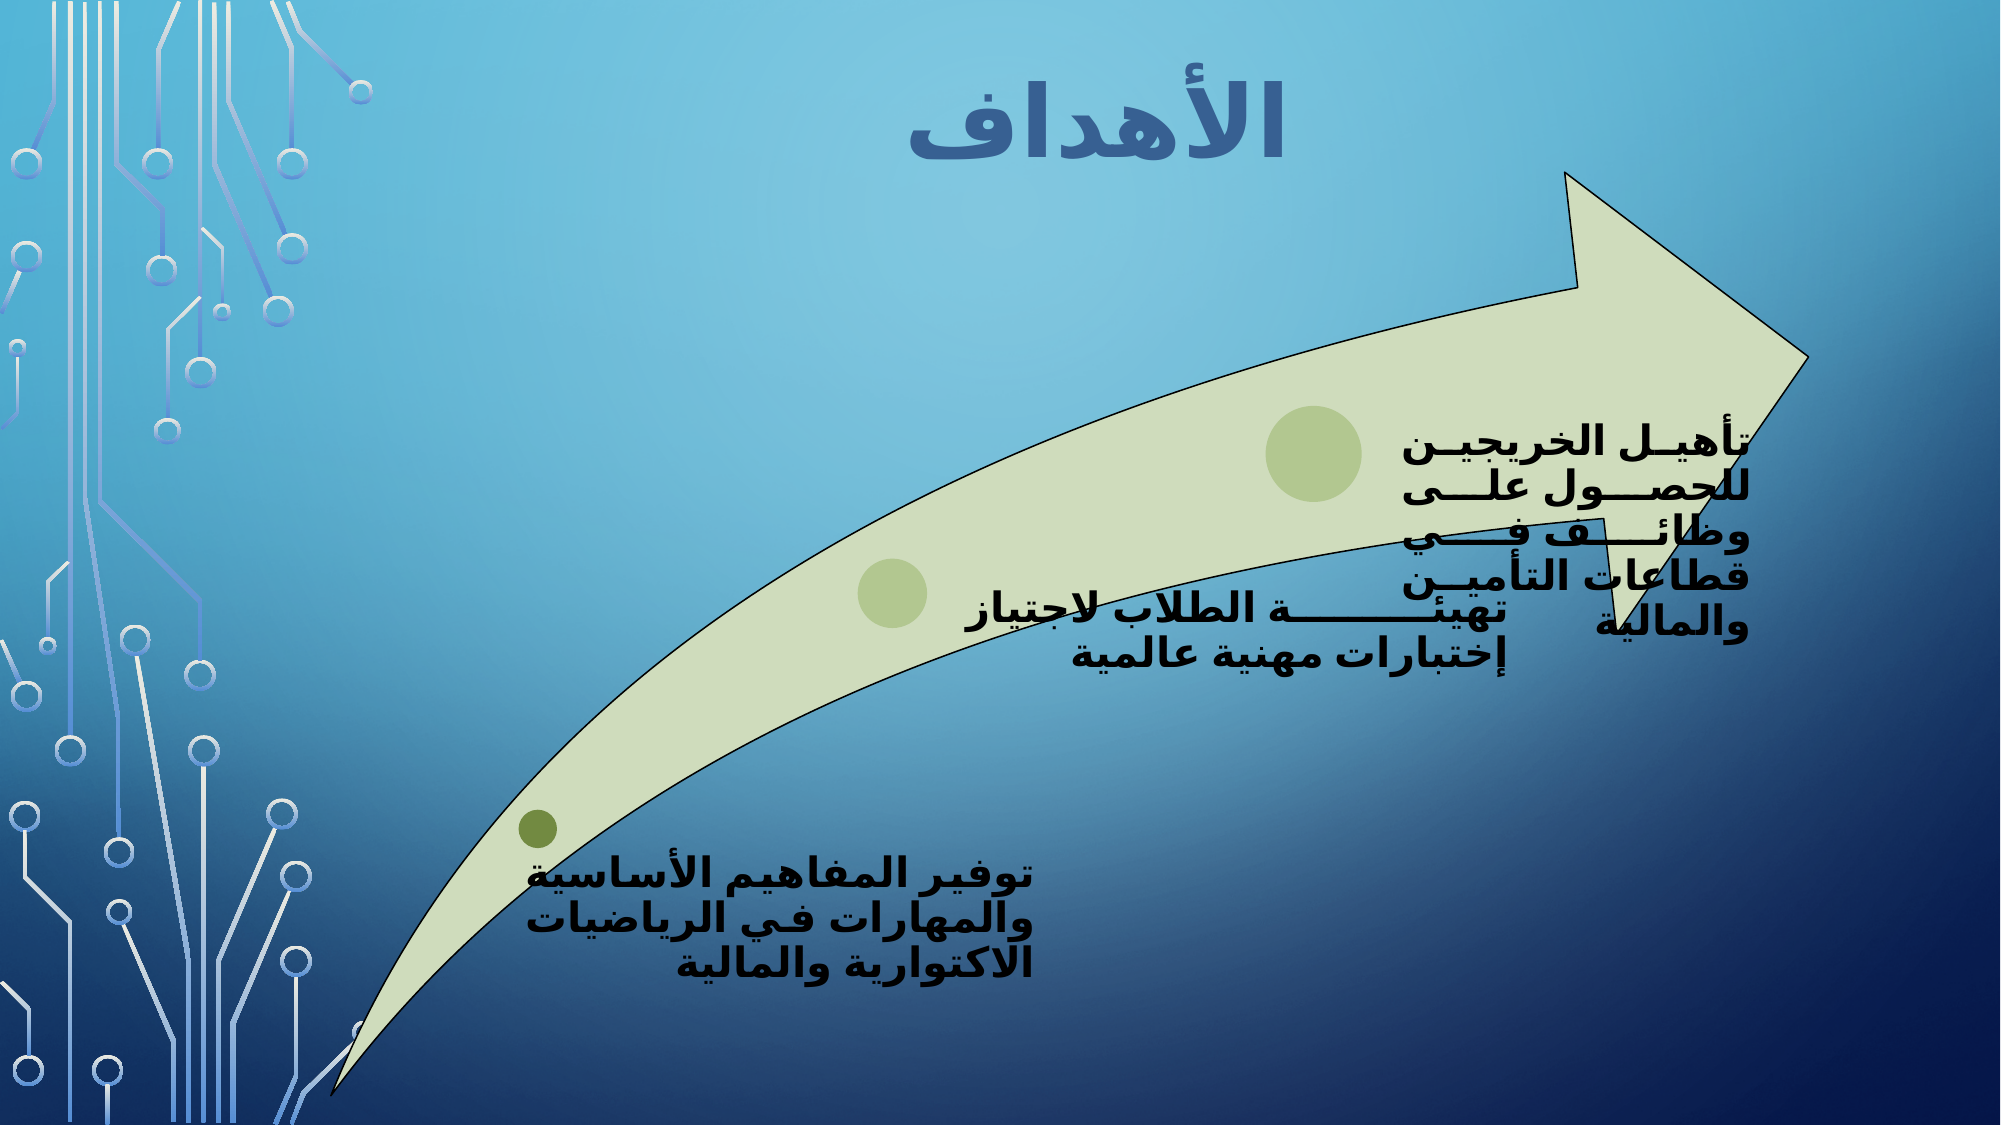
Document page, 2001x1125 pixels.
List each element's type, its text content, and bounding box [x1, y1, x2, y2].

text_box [312, 171, 1828, 1096]
text_box الأهداف [264, 49, 1932, 186]
